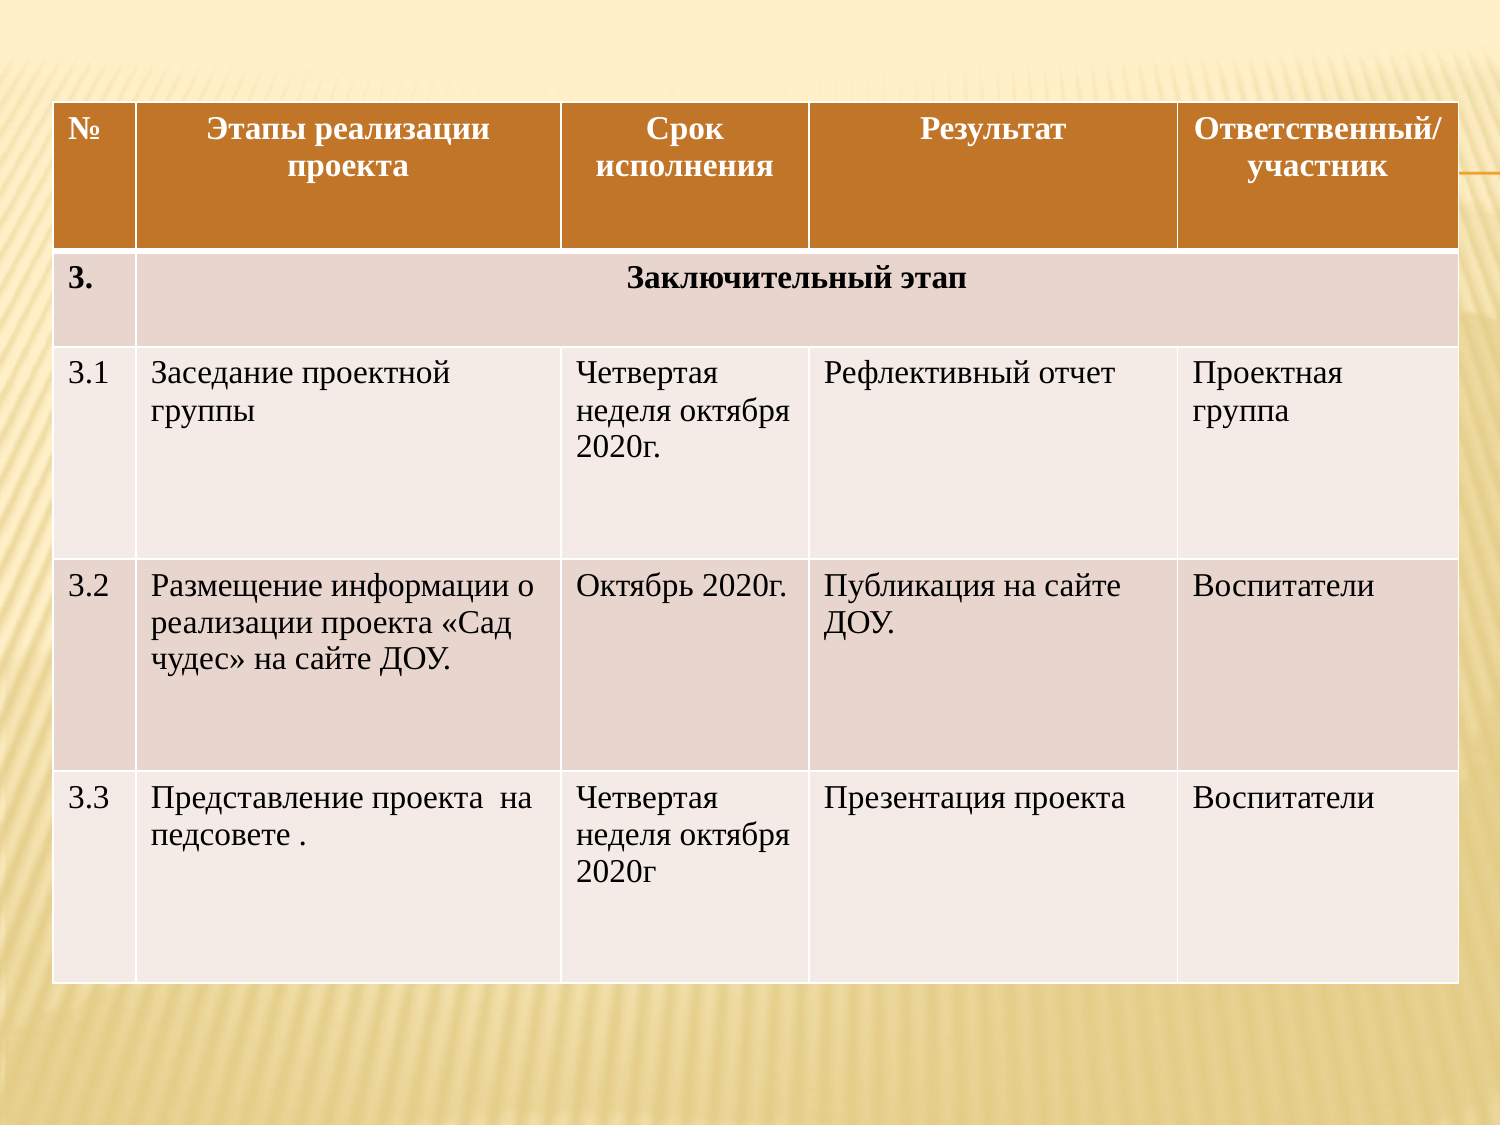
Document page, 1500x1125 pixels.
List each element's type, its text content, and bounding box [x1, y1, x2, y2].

table_header Этапы реализации проекта [137, 103, 560, 248]
table_cell 3.3 [54, 772, 135, 982]
table_cell Воспитатели [1178, 772, 1458, 982]
table_cell 3. [54, 254, 135, 346]
table_cell Четвертая неделя октября 2020г [562, 772, 808, 982]
table_header Срок исполнения [562, 103, 808, 248]
table_cell Заседание проектной группы [137, 348, 560, 558]
table_cell 3.2 [54, 560, 135, 770]
table_cell Воспитатели [1178, 560, 1458, 770]
table_header № [54, 103, 135, 248]
table_cell Октябрь 2020г. [562, 560, 808, 770]
table_cell Четвертая неделя октября 2020г. [562, 348, 808, 558]
table_cell Презентация проекта [810, 772, 1177, 982]
table_cell Размещение информации о реализации проекта «Сад чудес» на сайте ДОУ. [137, 560, 560, 770]
table_cell 3.1 [54, 348, 135, 558]
table_header Результат [810, 103, 1177, 248]
table_header Ответственный/участник [1178, 103, 1458, 248]
table_cell Представление проекта на педсовете . [137, 772, 560, 982]
table_cell Заключительный этап [137, 254, 1458, 346]
table_cell Проектная группа [1178, 348, 1458, 558]
table_cell Публикация на сайте ДОУ. [810, 560, 1177, 770]
table_cell Рефлективный отчет [810, 348, 1177, 558]
